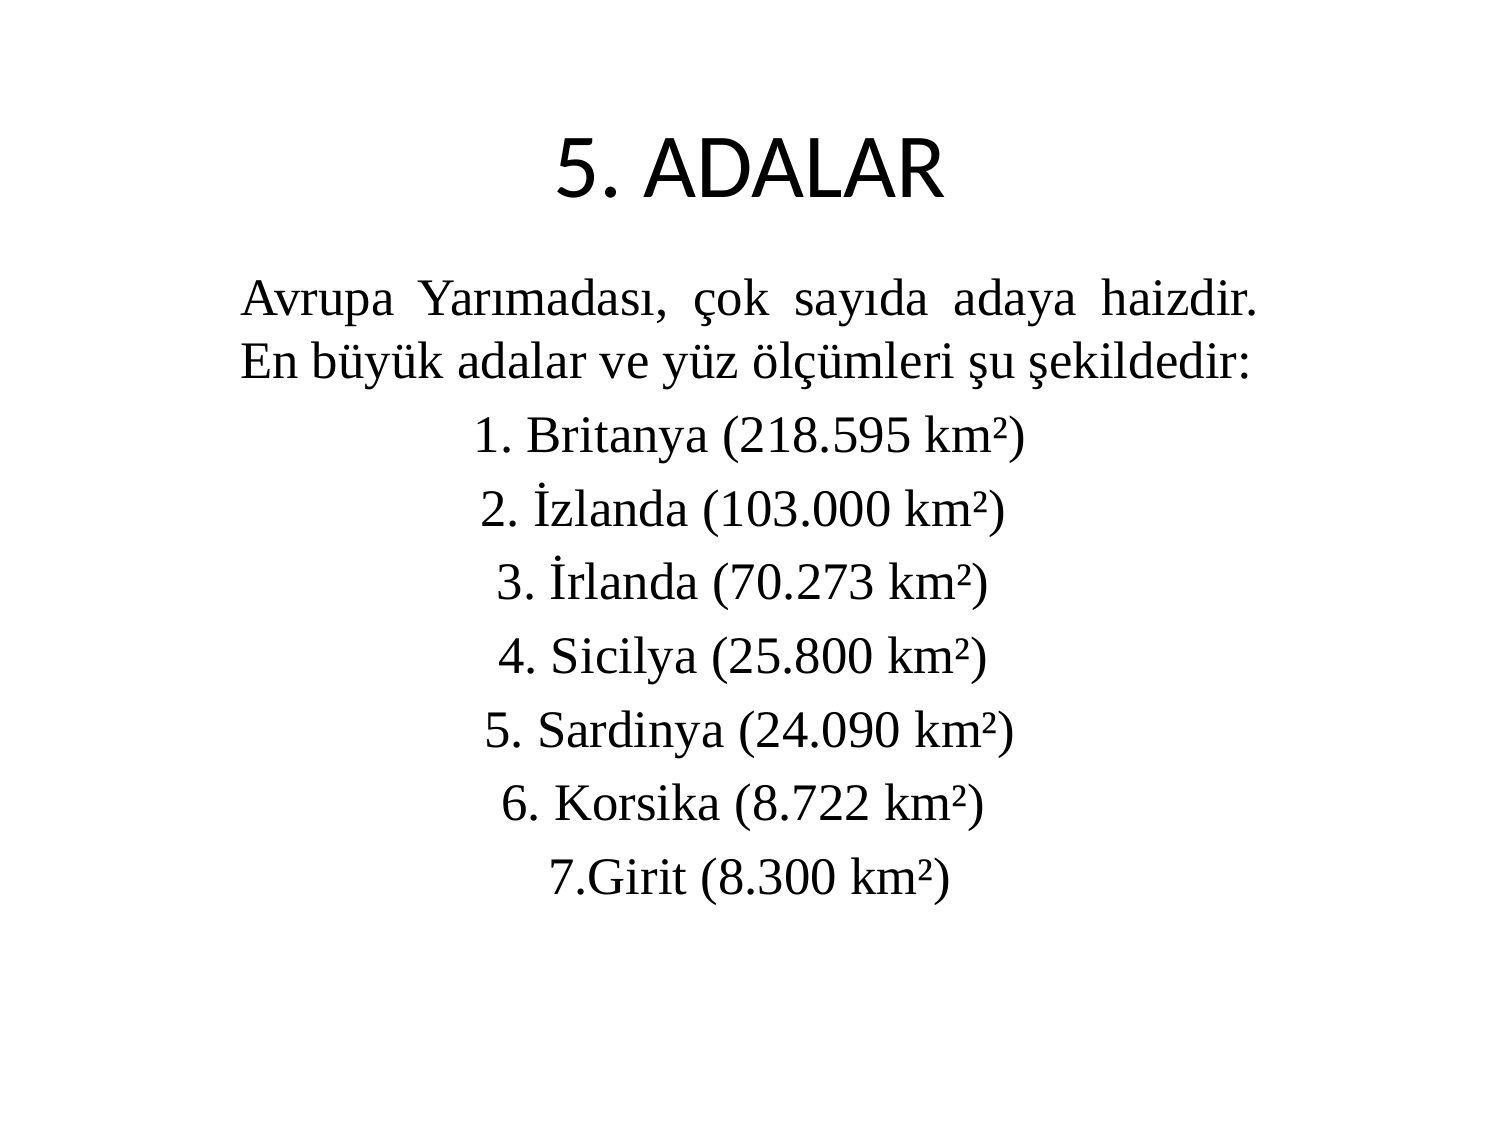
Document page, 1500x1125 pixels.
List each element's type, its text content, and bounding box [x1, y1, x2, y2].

title 5. ADALAR [112, 42, 1388, 279]
subtitle Avrupa Yarımadası, çok sayıda adaya haizdir. En büyük adalar ve yüz ölçümleri şu şekildedir: 1. Britanya (218.595 km²) 2. İzlanda (103.000 km²) 3. İrlanda (70.273 km²) 4. Sicilya (25.800 km²) 5. Sardinya (24.090 km²) 6. Korsika (8.722 km²) 7.Girit (8.300 km²) [225, 255, 1275, 925]
